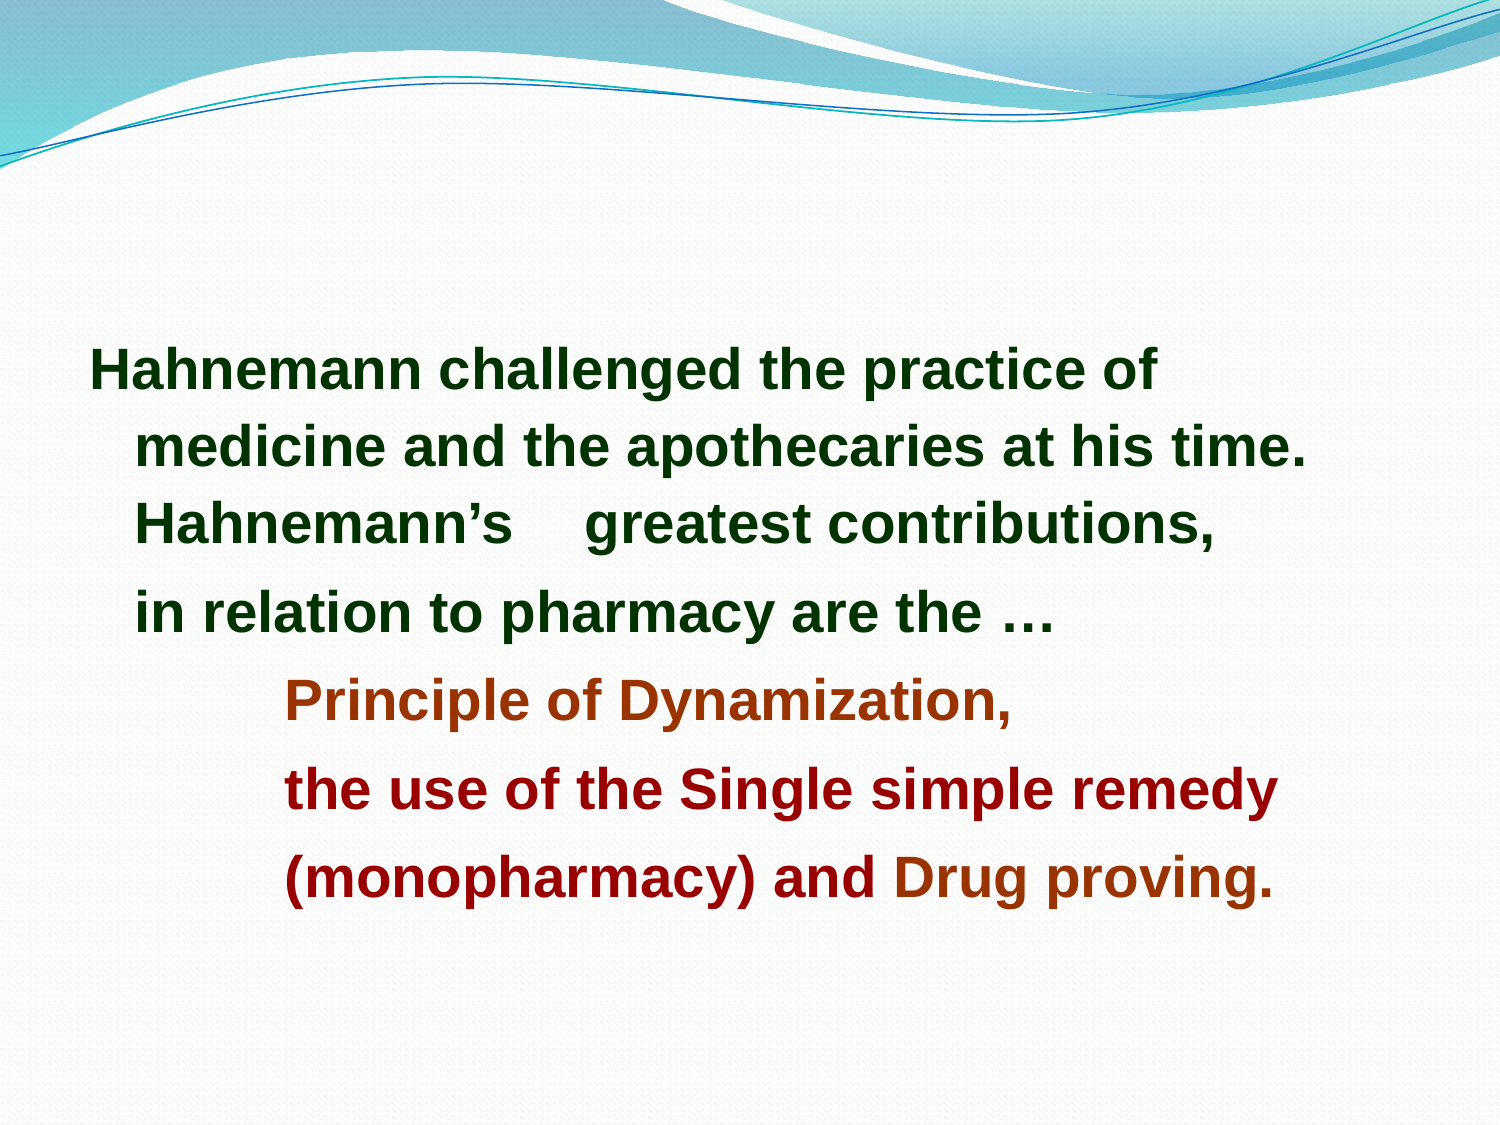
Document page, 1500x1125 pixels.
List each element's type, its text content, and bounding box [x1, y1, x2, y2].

list Hahnemann challenged the practice of medicine and the apothecaries at his time. Hahnemann’s greatest contributions, in relation to pharmacy are the … Principle of Dynamization, the use of the Single simple remedy (monopharmacy) and Drug proving. [75, 317, 1425, 1038]
